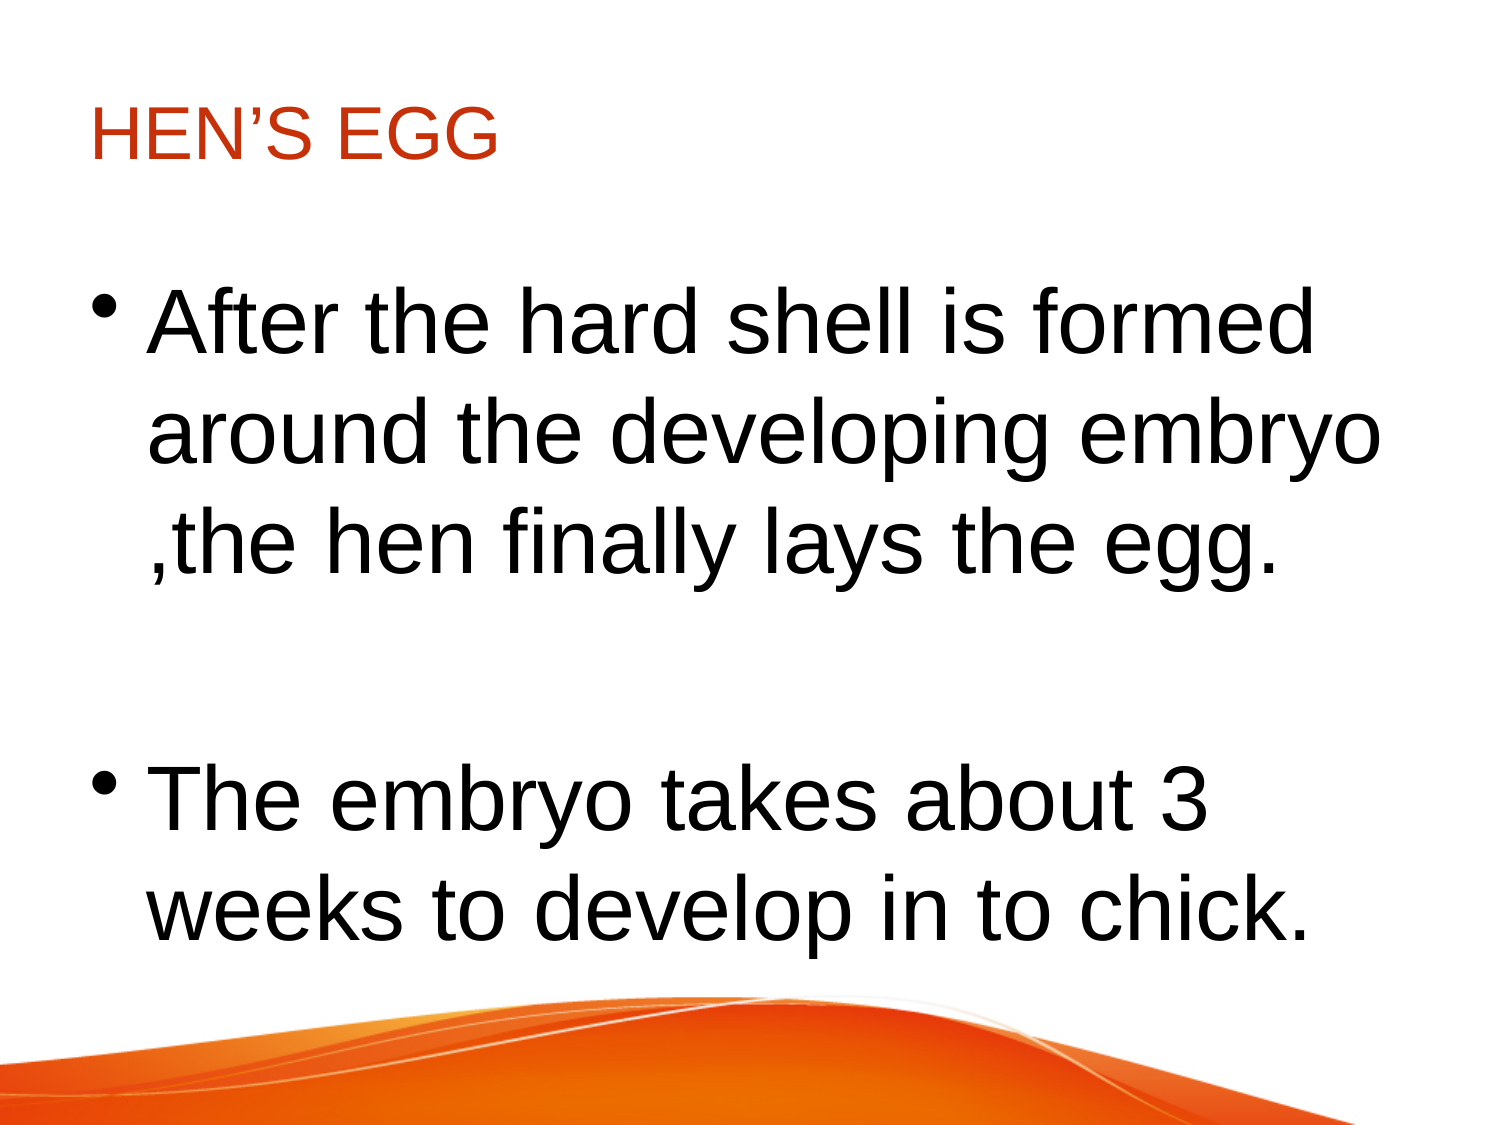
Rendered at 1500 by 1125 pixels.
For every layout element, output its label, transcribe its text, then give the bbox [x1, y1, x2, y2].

picture [0, 0, 1500, 1125]
list After the hard shell is formed around the developing embryo ,the hen finally lays the egg. The embryo takes about 3 weeks to develop in to chick. [74, 254, 1426, 1006]
title HEN’S EGG [74, 30, 1426, 228]
